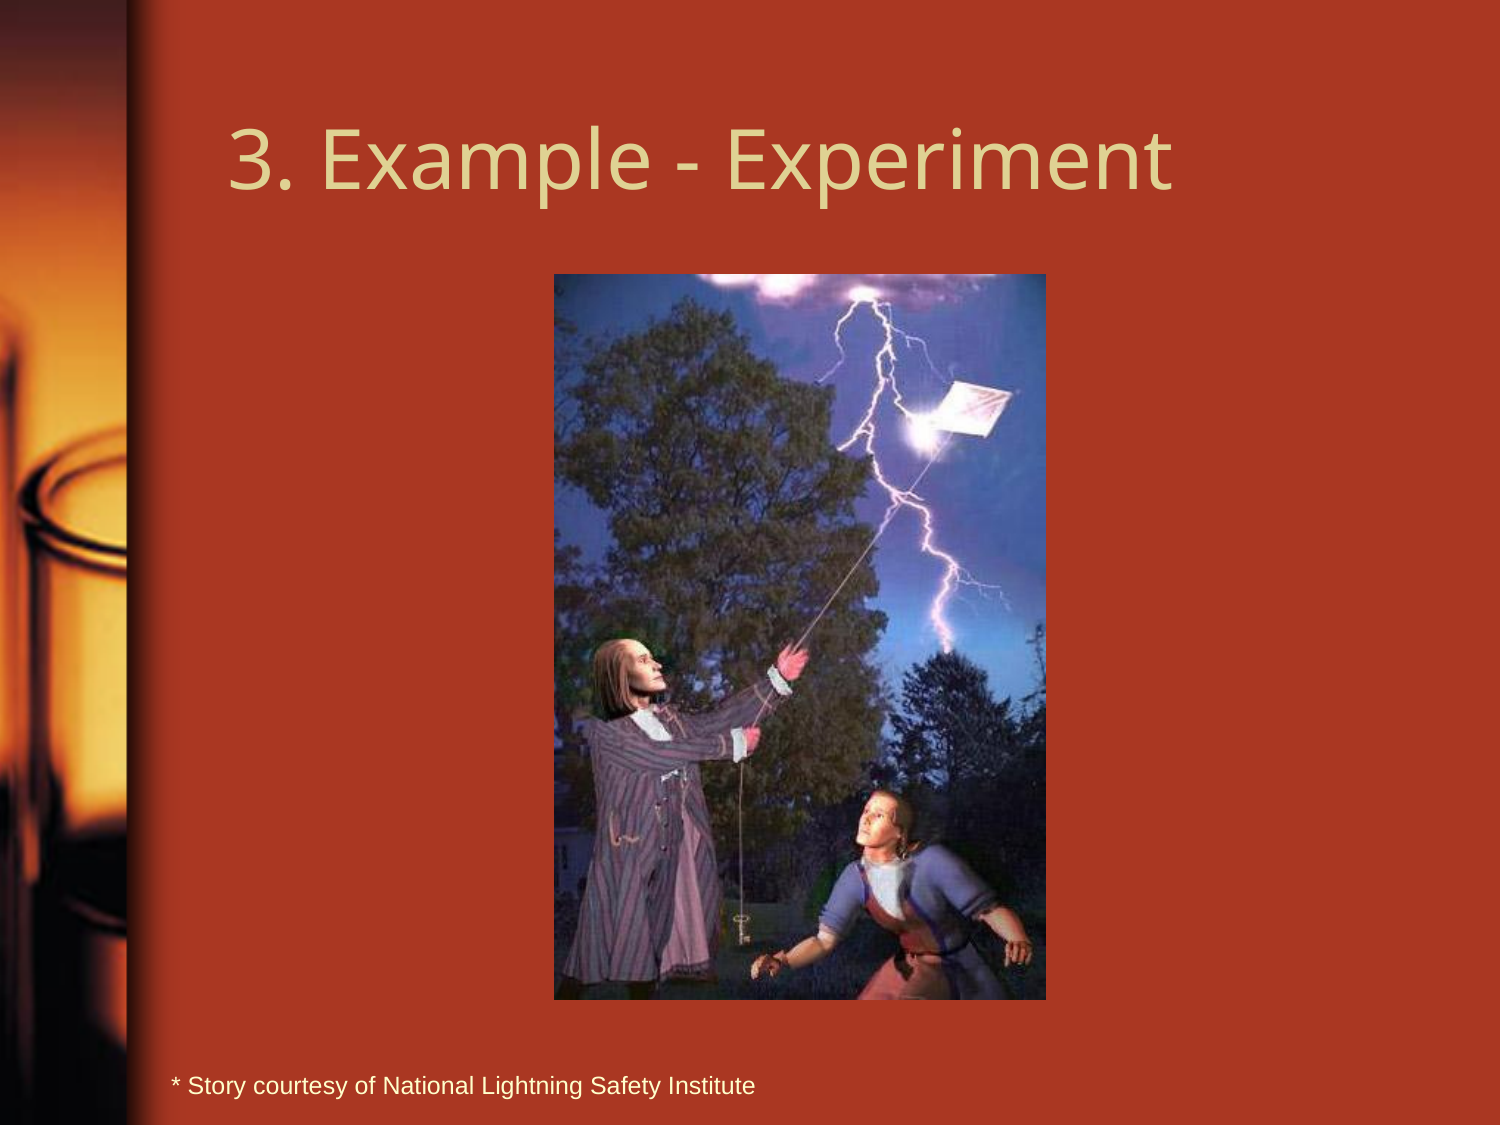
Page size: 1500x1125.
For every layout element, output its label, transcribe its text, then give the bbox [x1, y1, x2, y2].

title 3. Example - Experiment [212, 74, 1388, 238]
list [554, 274, 1046, 1001]
picture [0, 0, 1500, 1125]
text_box * Story courtesy of National Lightning Safety Institute [156, 1062, 1444, 1108]
